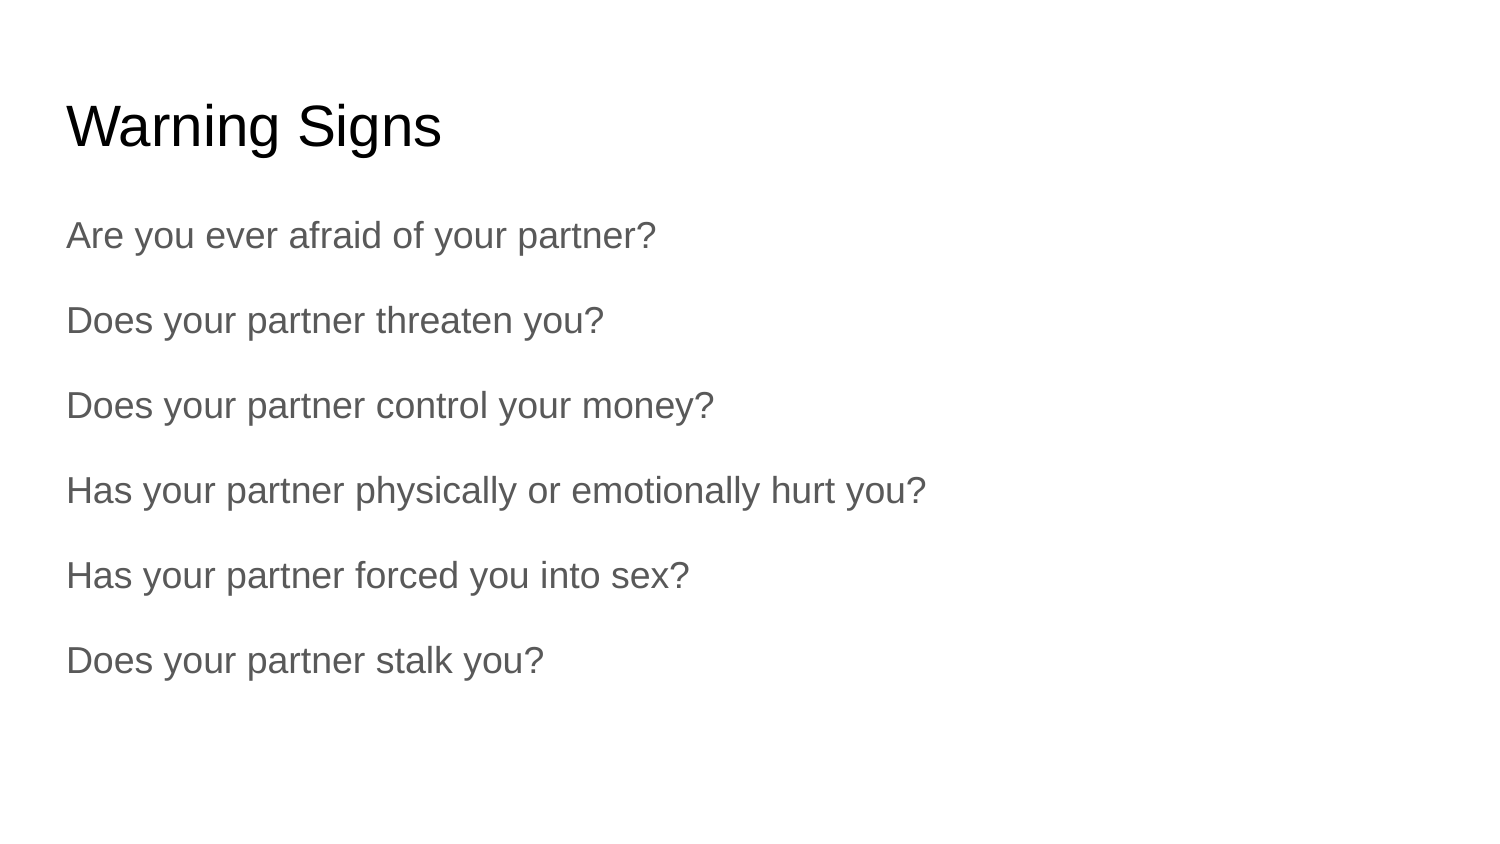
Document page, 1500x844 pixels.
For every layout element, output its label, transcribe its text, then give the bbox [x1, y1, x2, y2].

list Are you ever afraid of your partner? Does your partner threaten you? Does your partner control your money? Has your partner physically or emotionally hurt you? Has your partner forced you into sex? Does your partner stalk you? [51, 189, 1449, 750]
title Warning Signs [51, 72, 1449, 167]
